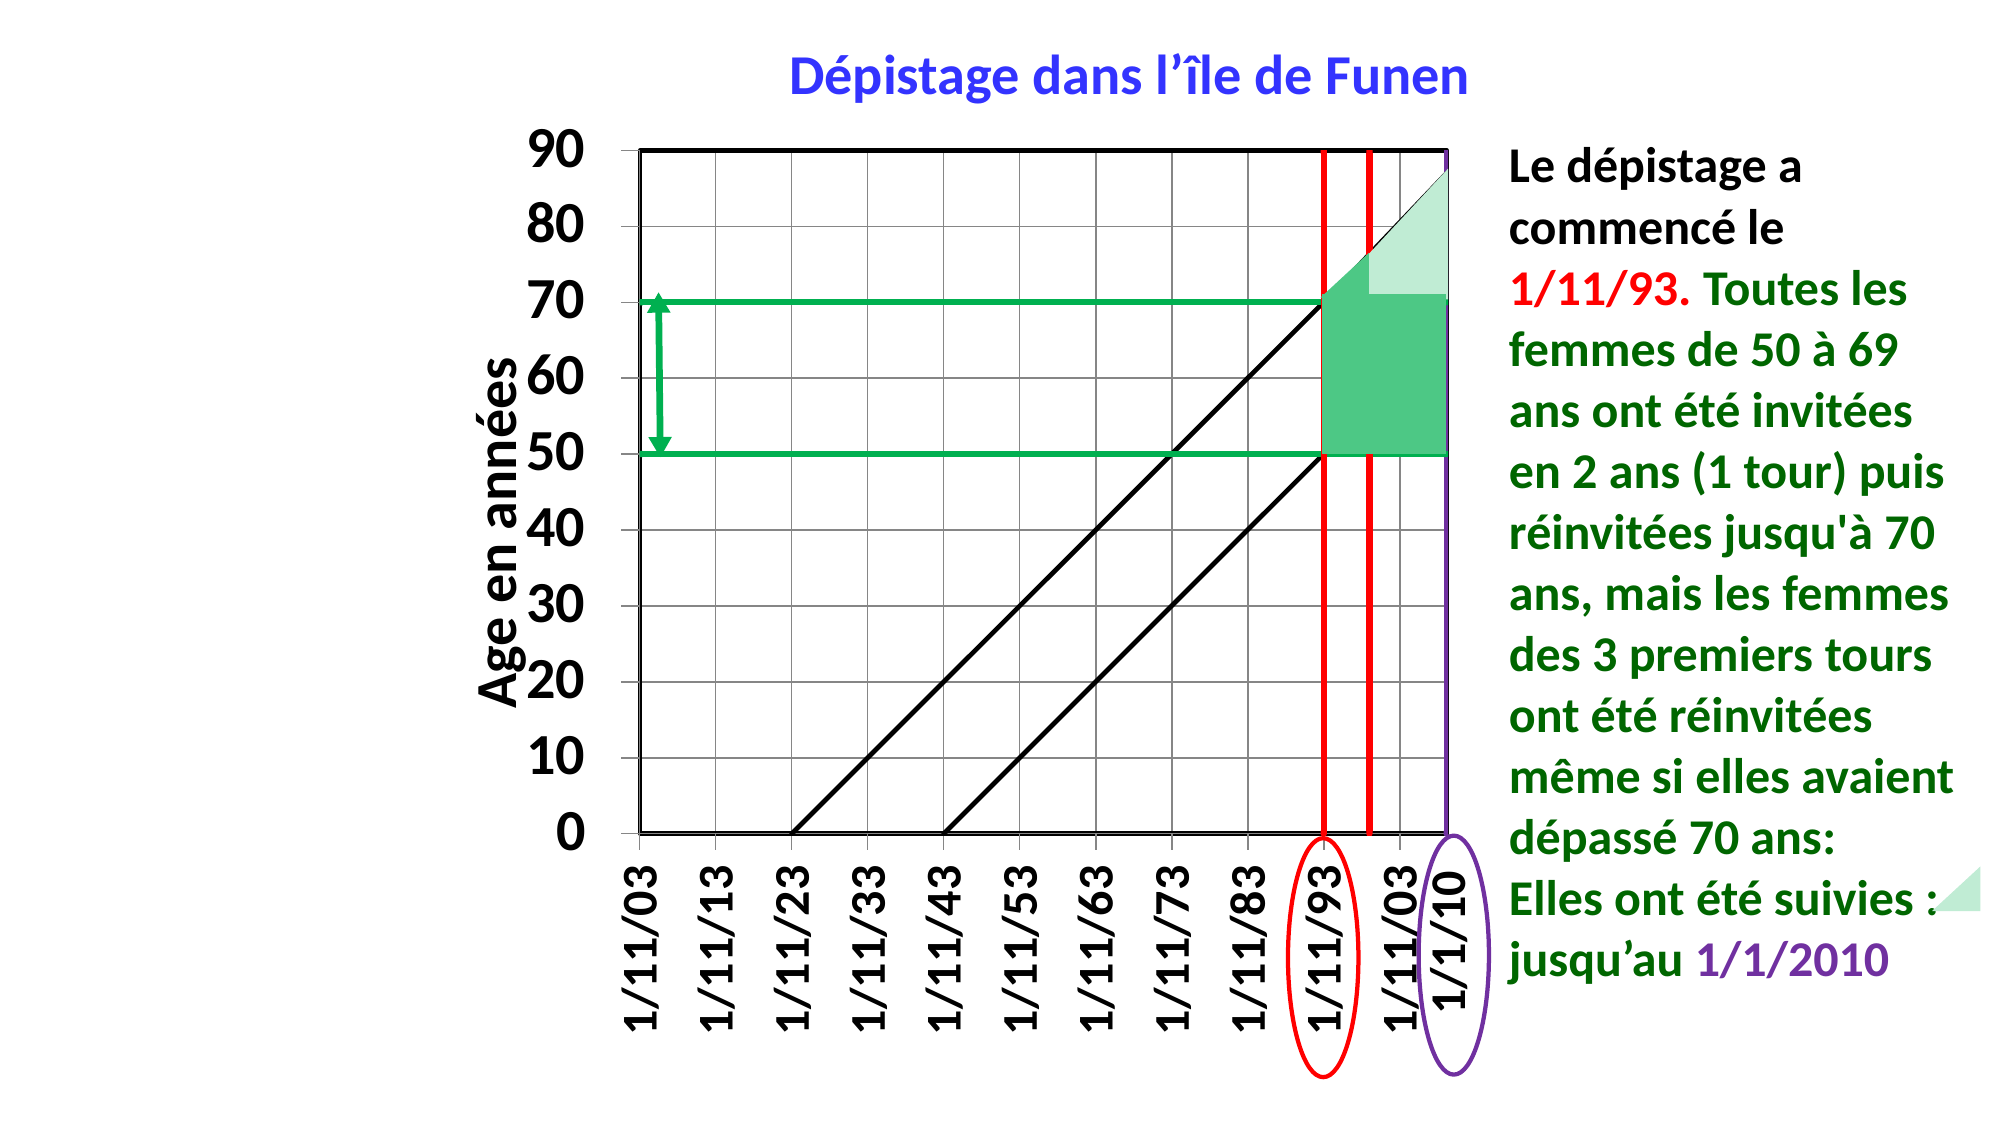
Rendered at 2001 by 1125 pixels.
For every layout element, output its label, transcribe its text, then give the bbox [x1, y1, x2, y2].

picture [456, 113, 1981, 1108]
title Dépistage dans l’île de Funen [338, 30, 1922, 114]
